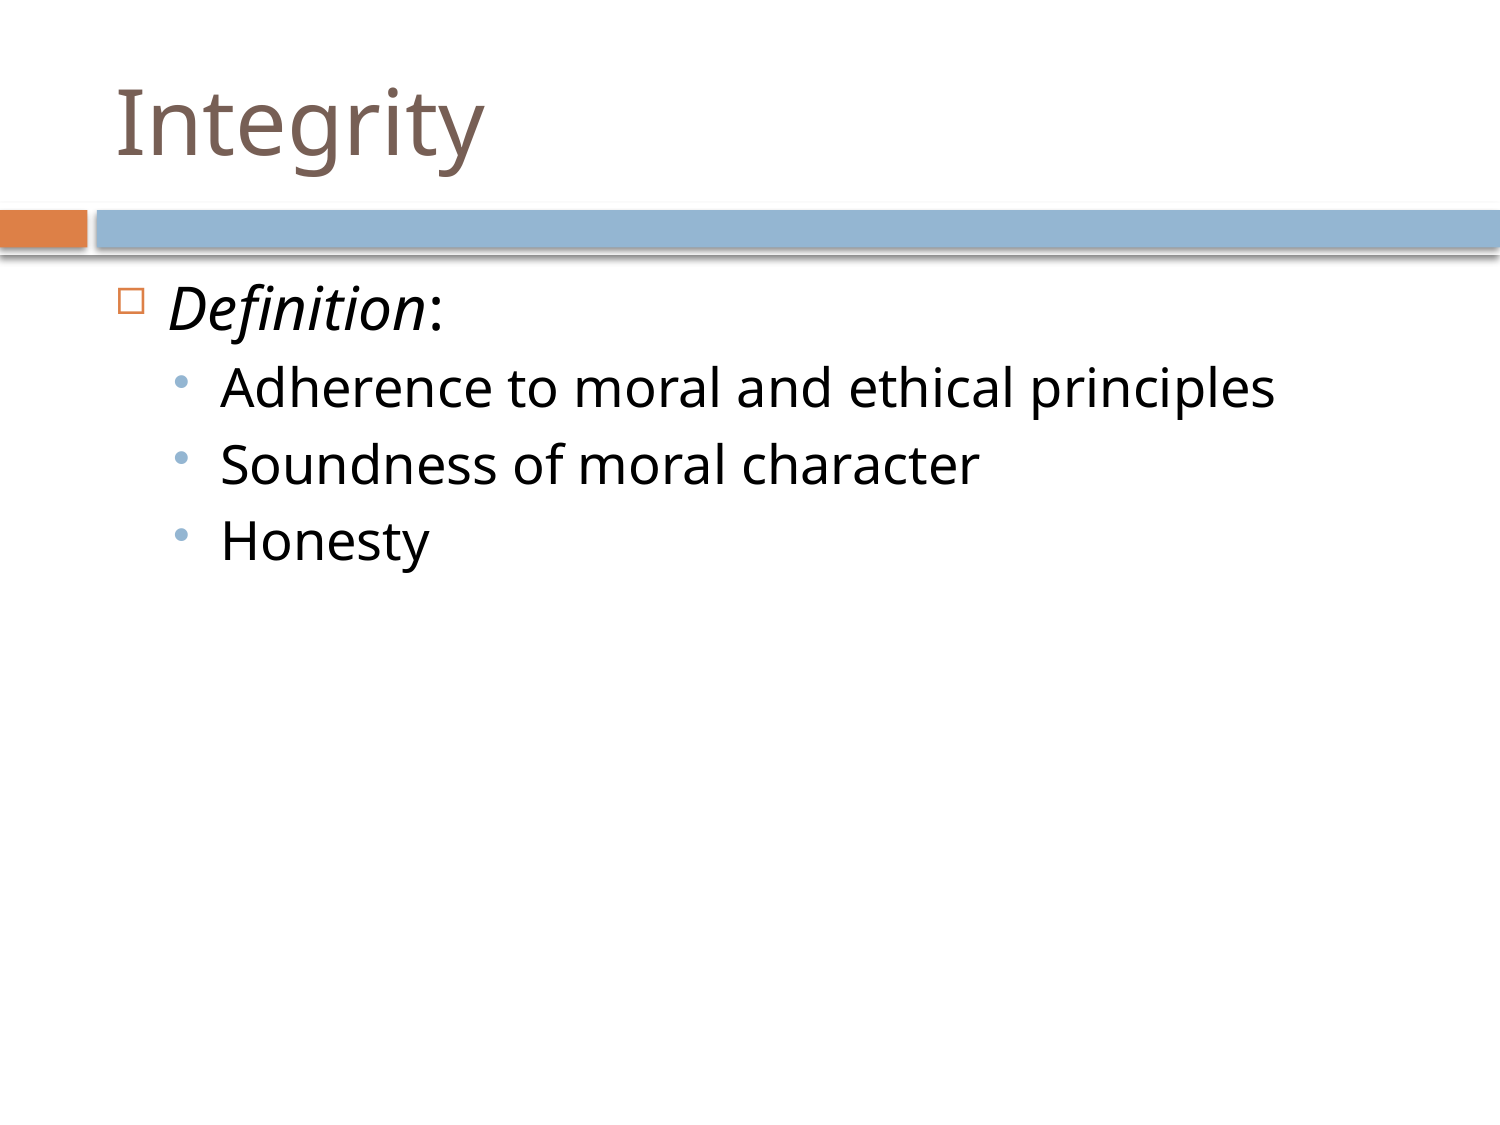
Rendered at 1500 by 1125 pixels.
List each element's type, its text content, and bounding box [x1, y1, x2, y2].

list Definition: Adherence to moral and ethical principles Soundness of moral character Honesty [100, 262, 1438, 1000]
title Integrity [100, 37, 1438, 200]
